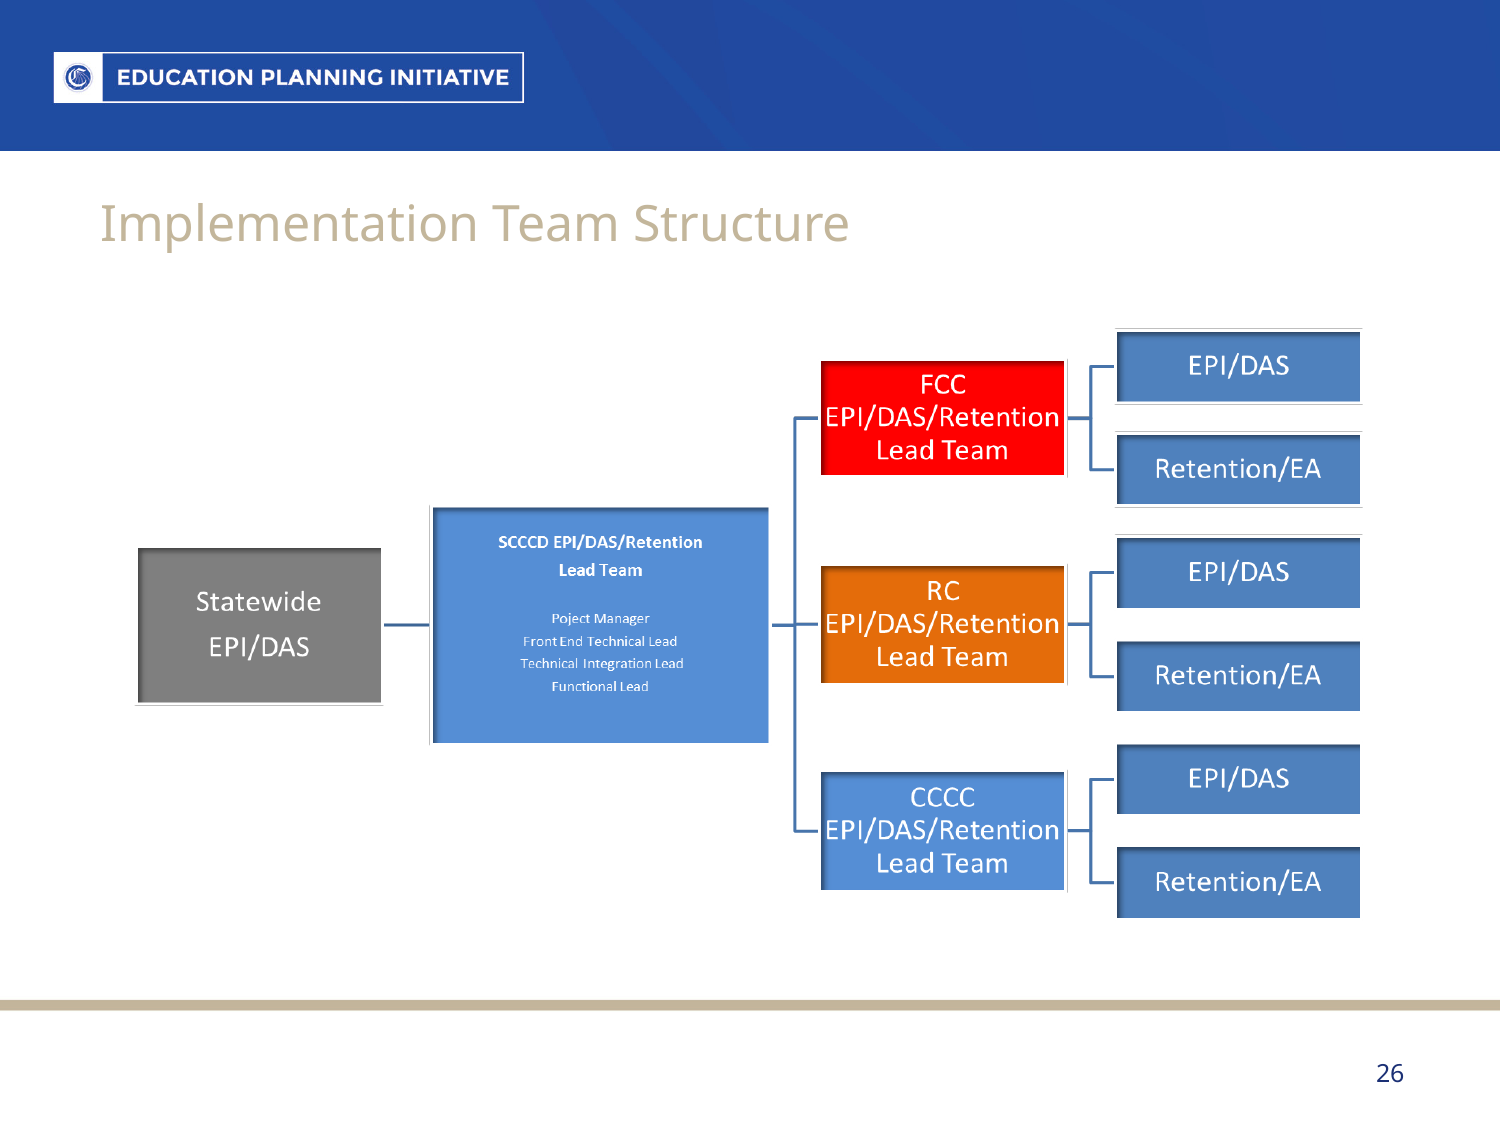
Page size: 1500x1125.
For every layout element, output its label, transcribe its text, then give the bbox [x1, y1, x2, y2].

title Implementation Team Structure [85, 184, 1105, 252]
picture [0, 0, 1500, 1125]
